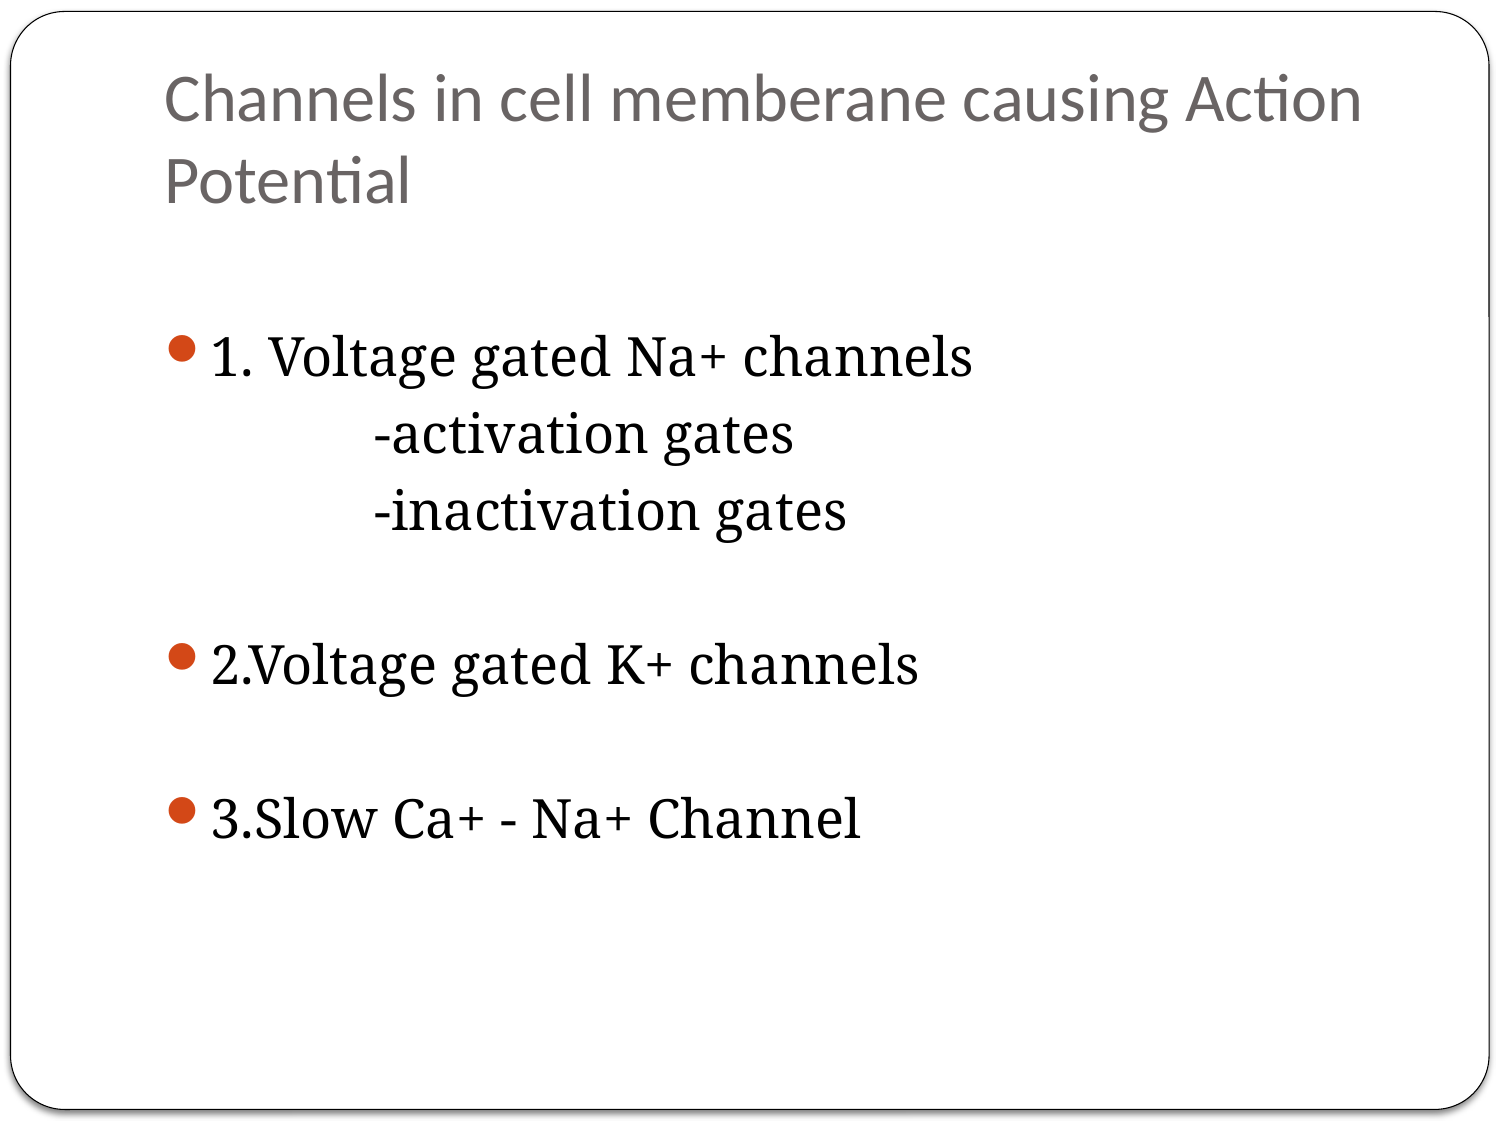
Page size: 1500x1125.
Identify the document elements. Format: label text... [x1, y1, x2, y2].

list 1. Voltage gated Na+ channels -activation gates -inactivation gates 2.Voltage gated K+ channels 3.Slow Ca+ - Na+ Channel [150, 237, 1425, 988]
title Channels in cell memberane causing Action Potential [150, 45, 1425, 233]
